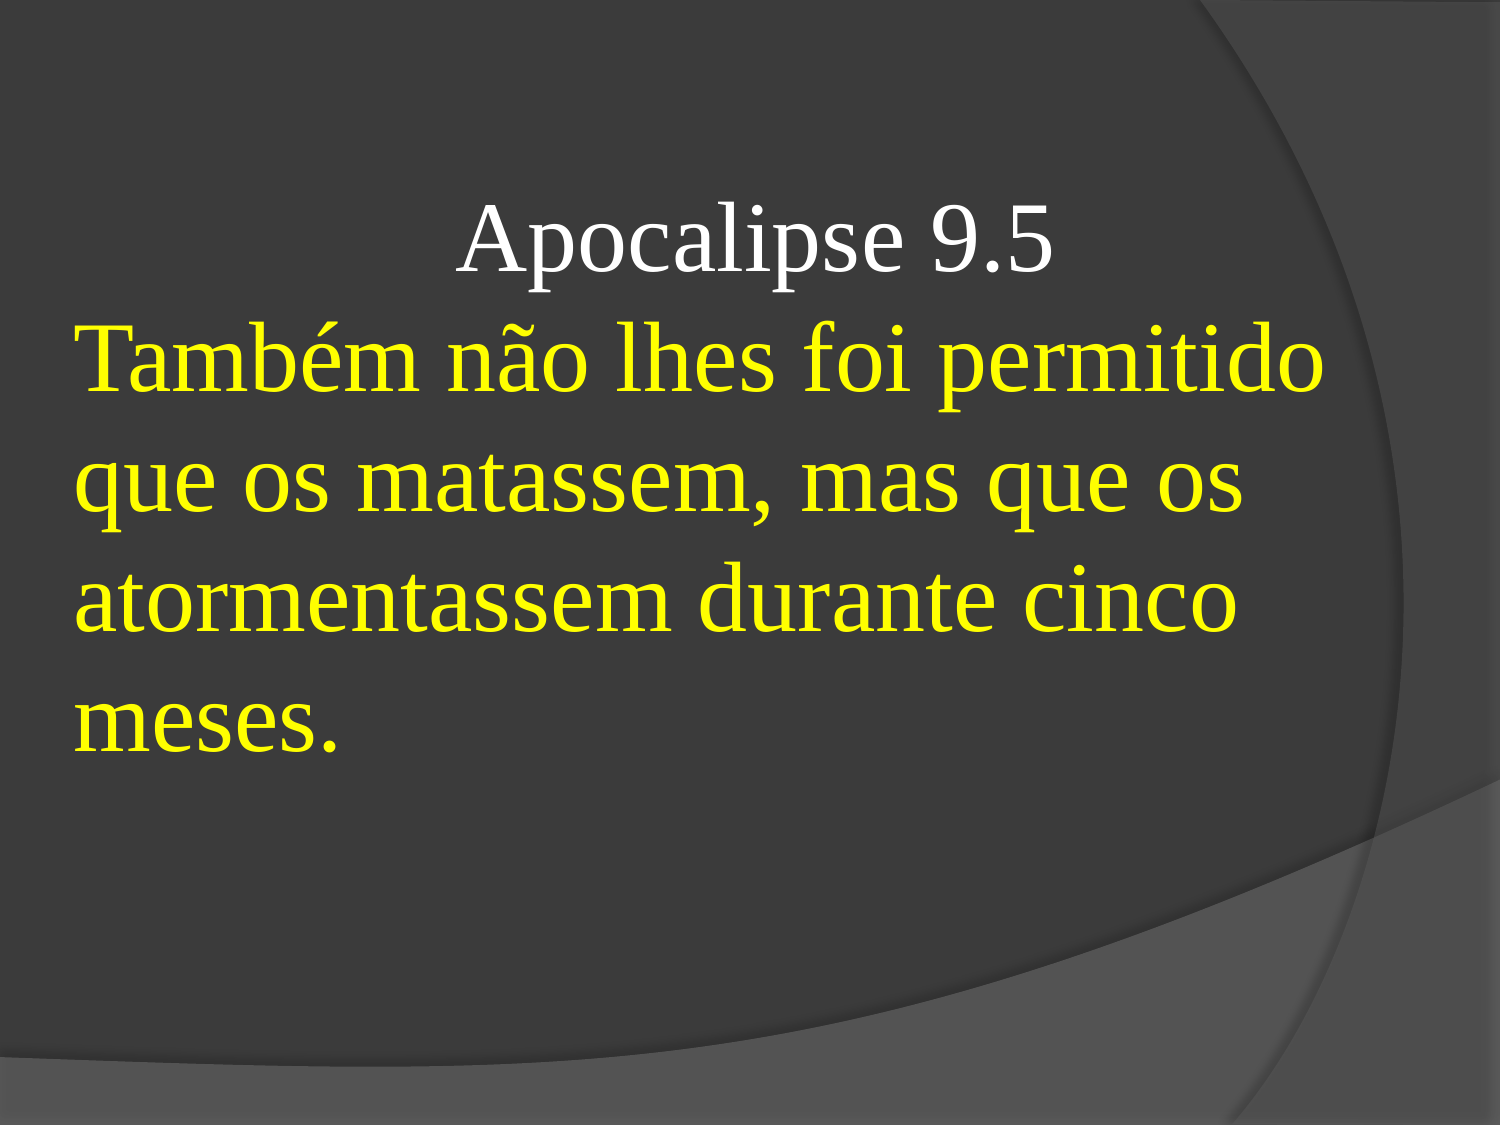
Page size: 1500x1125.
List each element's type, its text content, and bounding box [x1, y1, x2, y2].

text_box Apocalipse 9.5 Também não lhes foi permitido que os matassem, mas que os atormentassem durante cinco meses. [58, 163, 1453, 1125]
